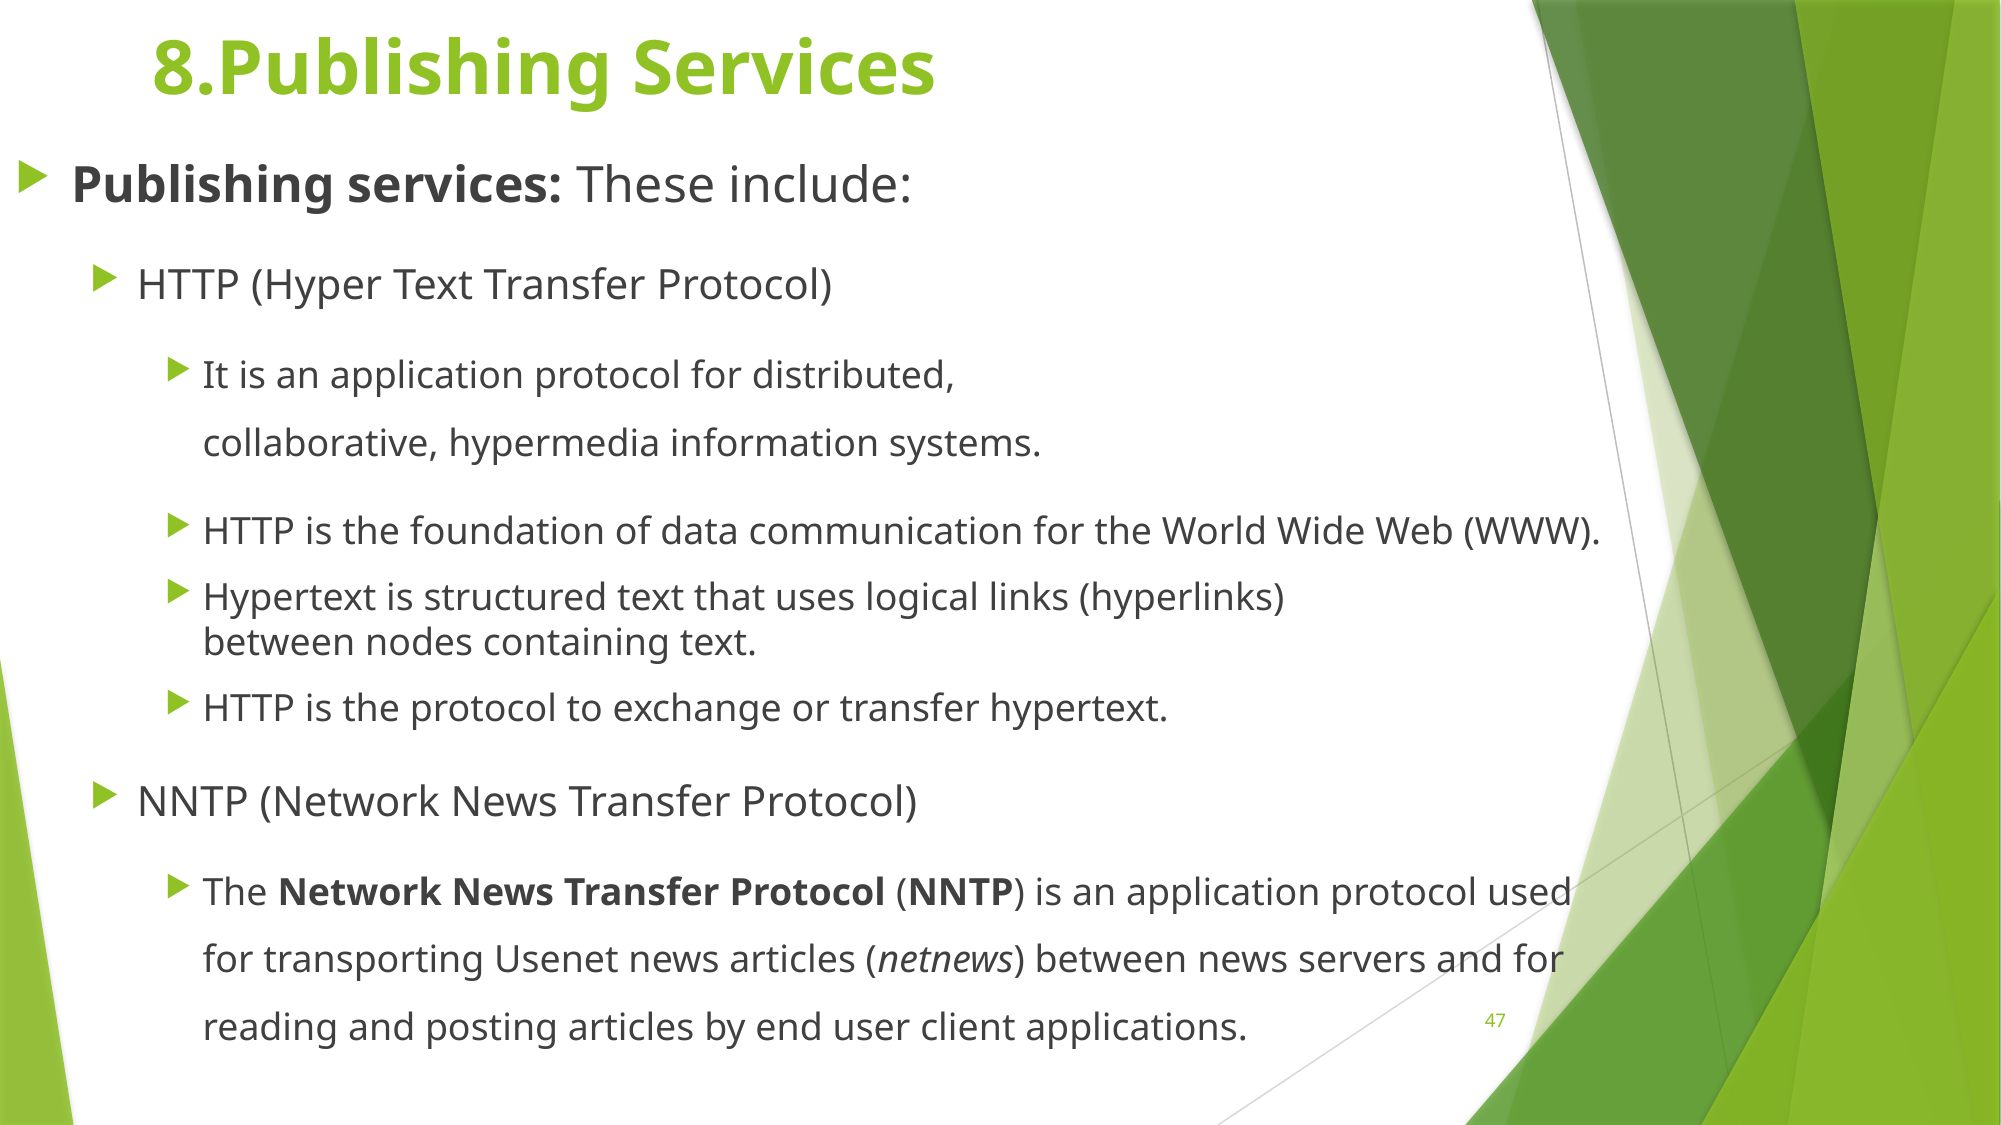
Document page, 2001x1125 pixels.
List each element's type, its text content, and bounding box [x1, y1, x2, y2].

slide_number 47 [1409, 991, 1522, 1051]
title 8.Publishing Services [137, 11, 1863, 230]
list Publishing services: These include: HTTP (Hyper Text Transfer Protocol) It is an application protocol for distributed, collaborative, hypermedia information systems. HTTP is the foundation of data communication for the World Wide Web (WWW). Hypertext is structured text that uses logical links (hyperlinks) between nodes containing text. HTTP is the protocol to exchange or transfer hypertext. NNTP (Network News Transfer Protocol) The Network News Transfer Protocol (NNTP) is an application protocol used for transporting Usenet news articles (netnews) between news servers and for reading and posting articles by end user client applications. [0, 114, 1628, 1098]
